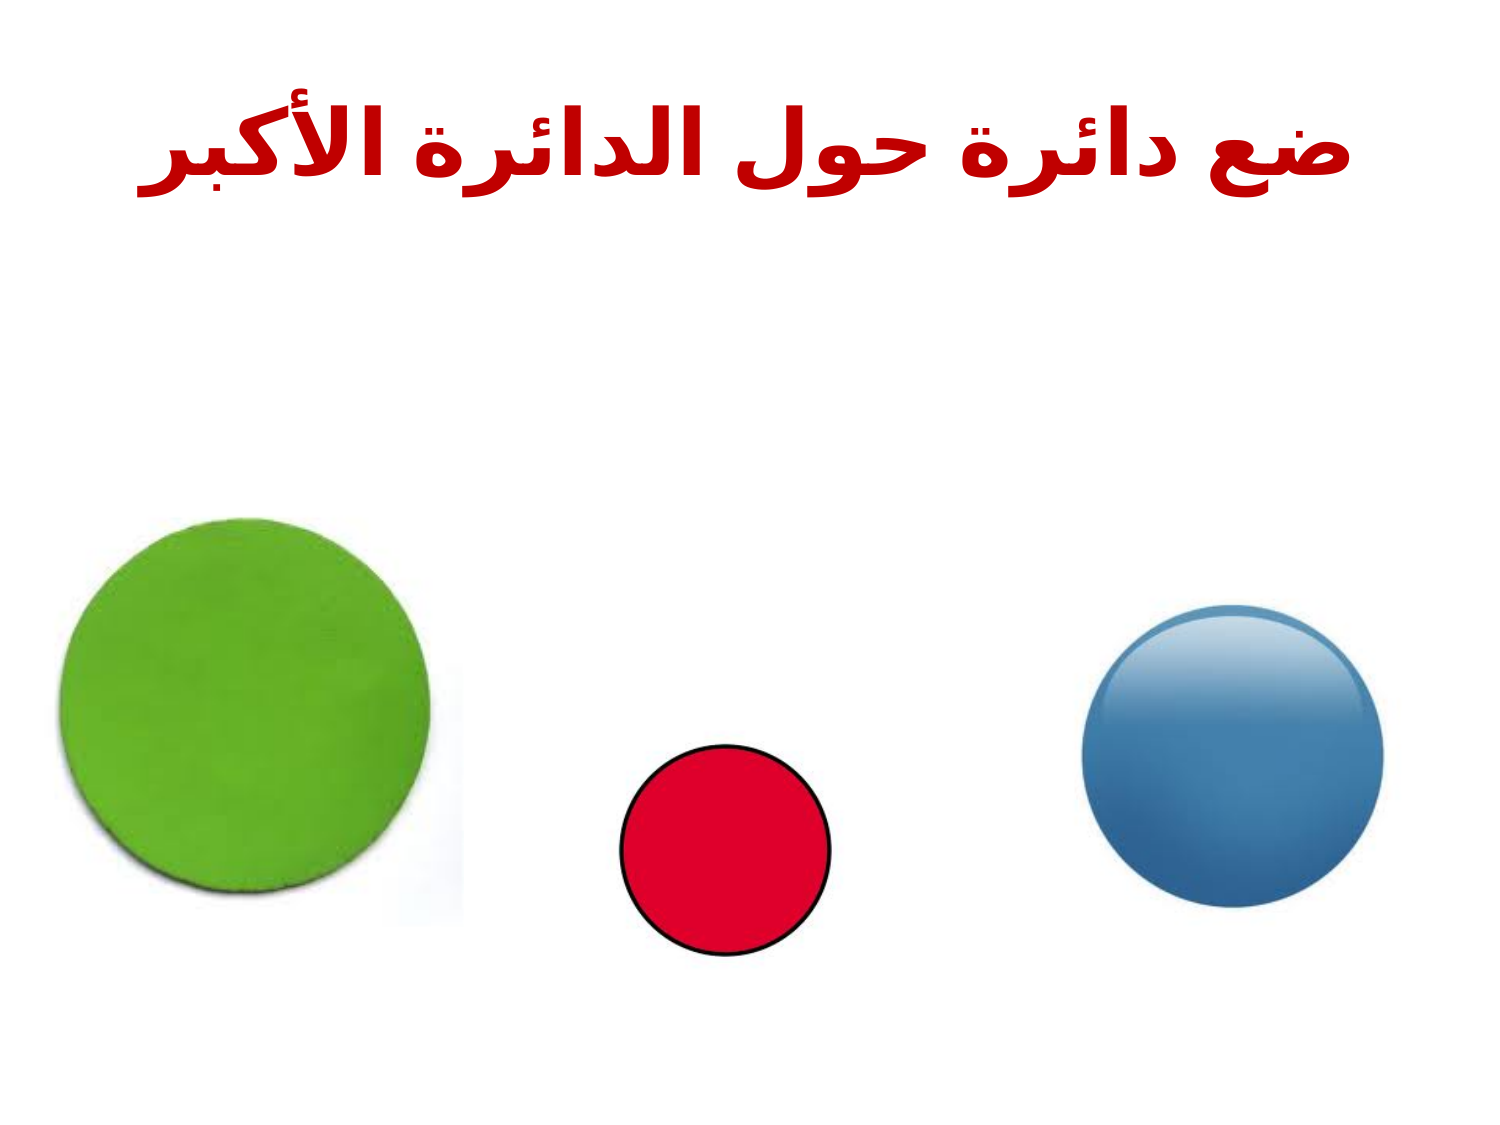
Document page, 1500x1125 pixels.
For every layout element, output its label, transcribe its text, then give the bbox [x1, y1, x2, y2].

picture [24, 487, 465, 927]
picture [587, 712, 865, 990]
picture [1049, 574, 1402, 927]
title ضع دائرة حول الدائرة الأكبر [75, 45, 1425, 233]
